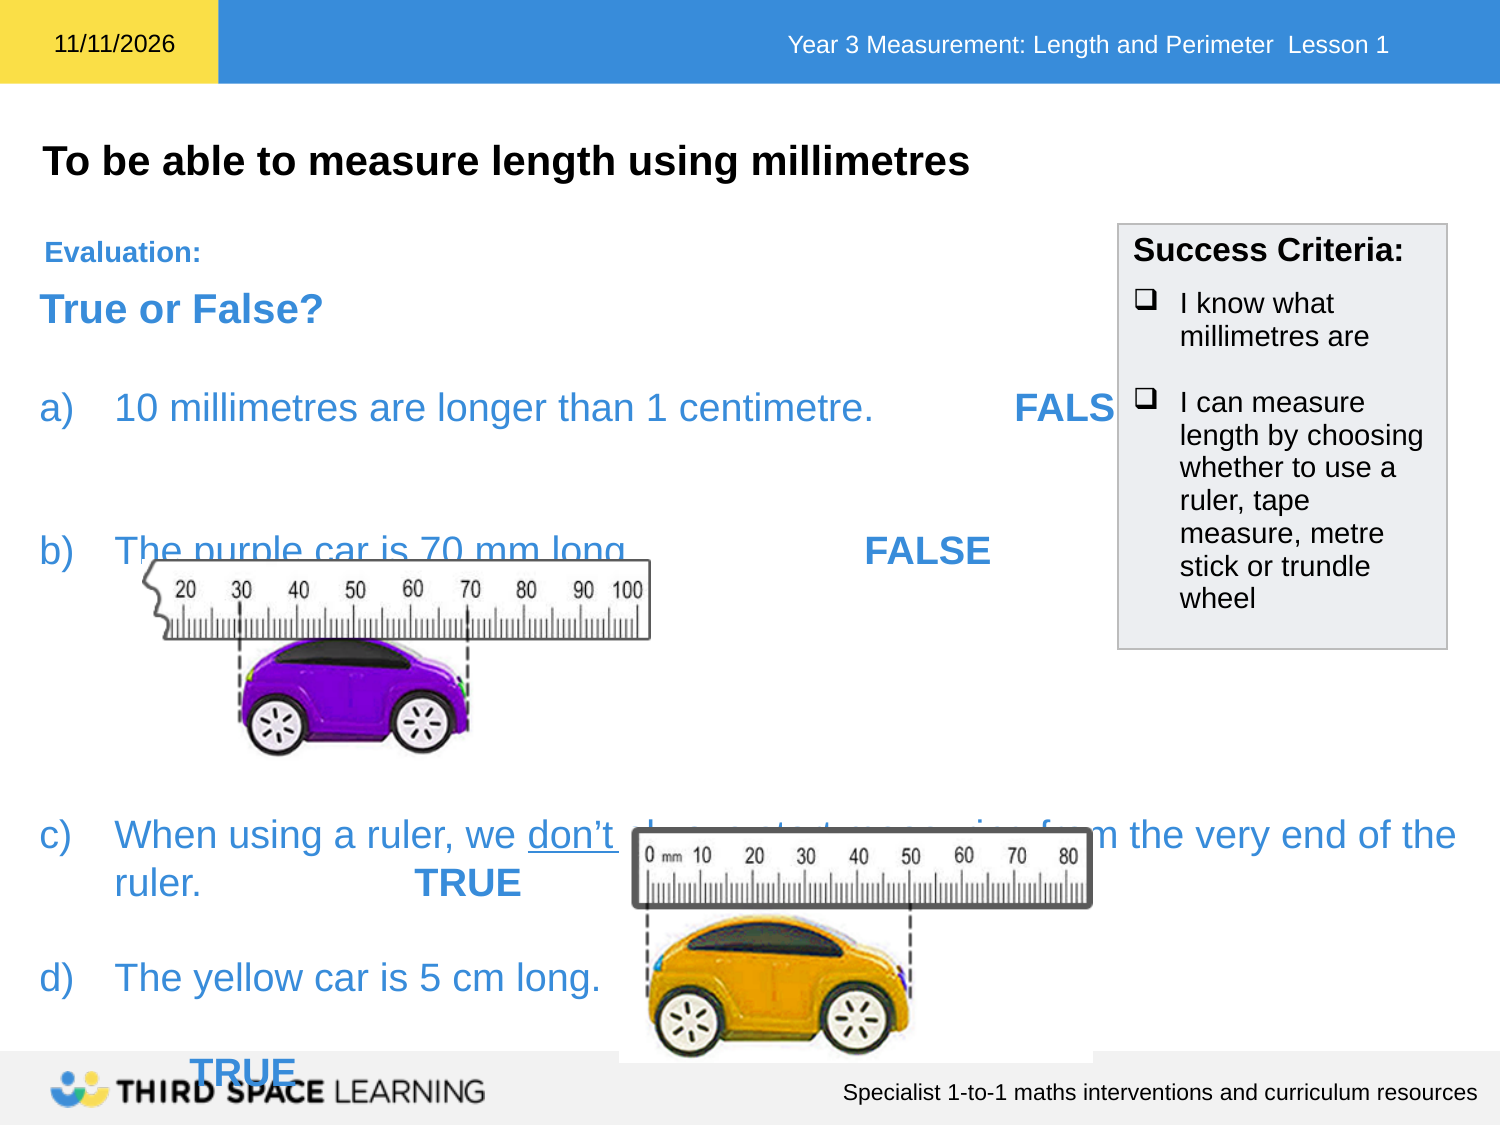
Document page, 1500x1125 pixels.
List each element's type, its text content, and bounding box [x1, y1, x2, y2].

picture [142, 559, 651, 762]
text_box Evaluation: [29, 226, 217, 274]
table_header Success Criteria: I know what millimetres are I can measure length by choosing whether to use a ruler, tape measure, metre stick or trundle wheel [1119, 225, 1446, 648]
picture [50, 1102, 485, 1108]
picture [619, 827, 1093, 1063]
text_box True or False? 10 millimetres are longer than 1 centimetre. FALSE The purple car is 70 mm long. FALSE When using a ruler, we don’t always start measuring from the very end of the ruler. TRUE The yellow car is 5 cm long. TRUE [24, 274, 1496, 1102]
